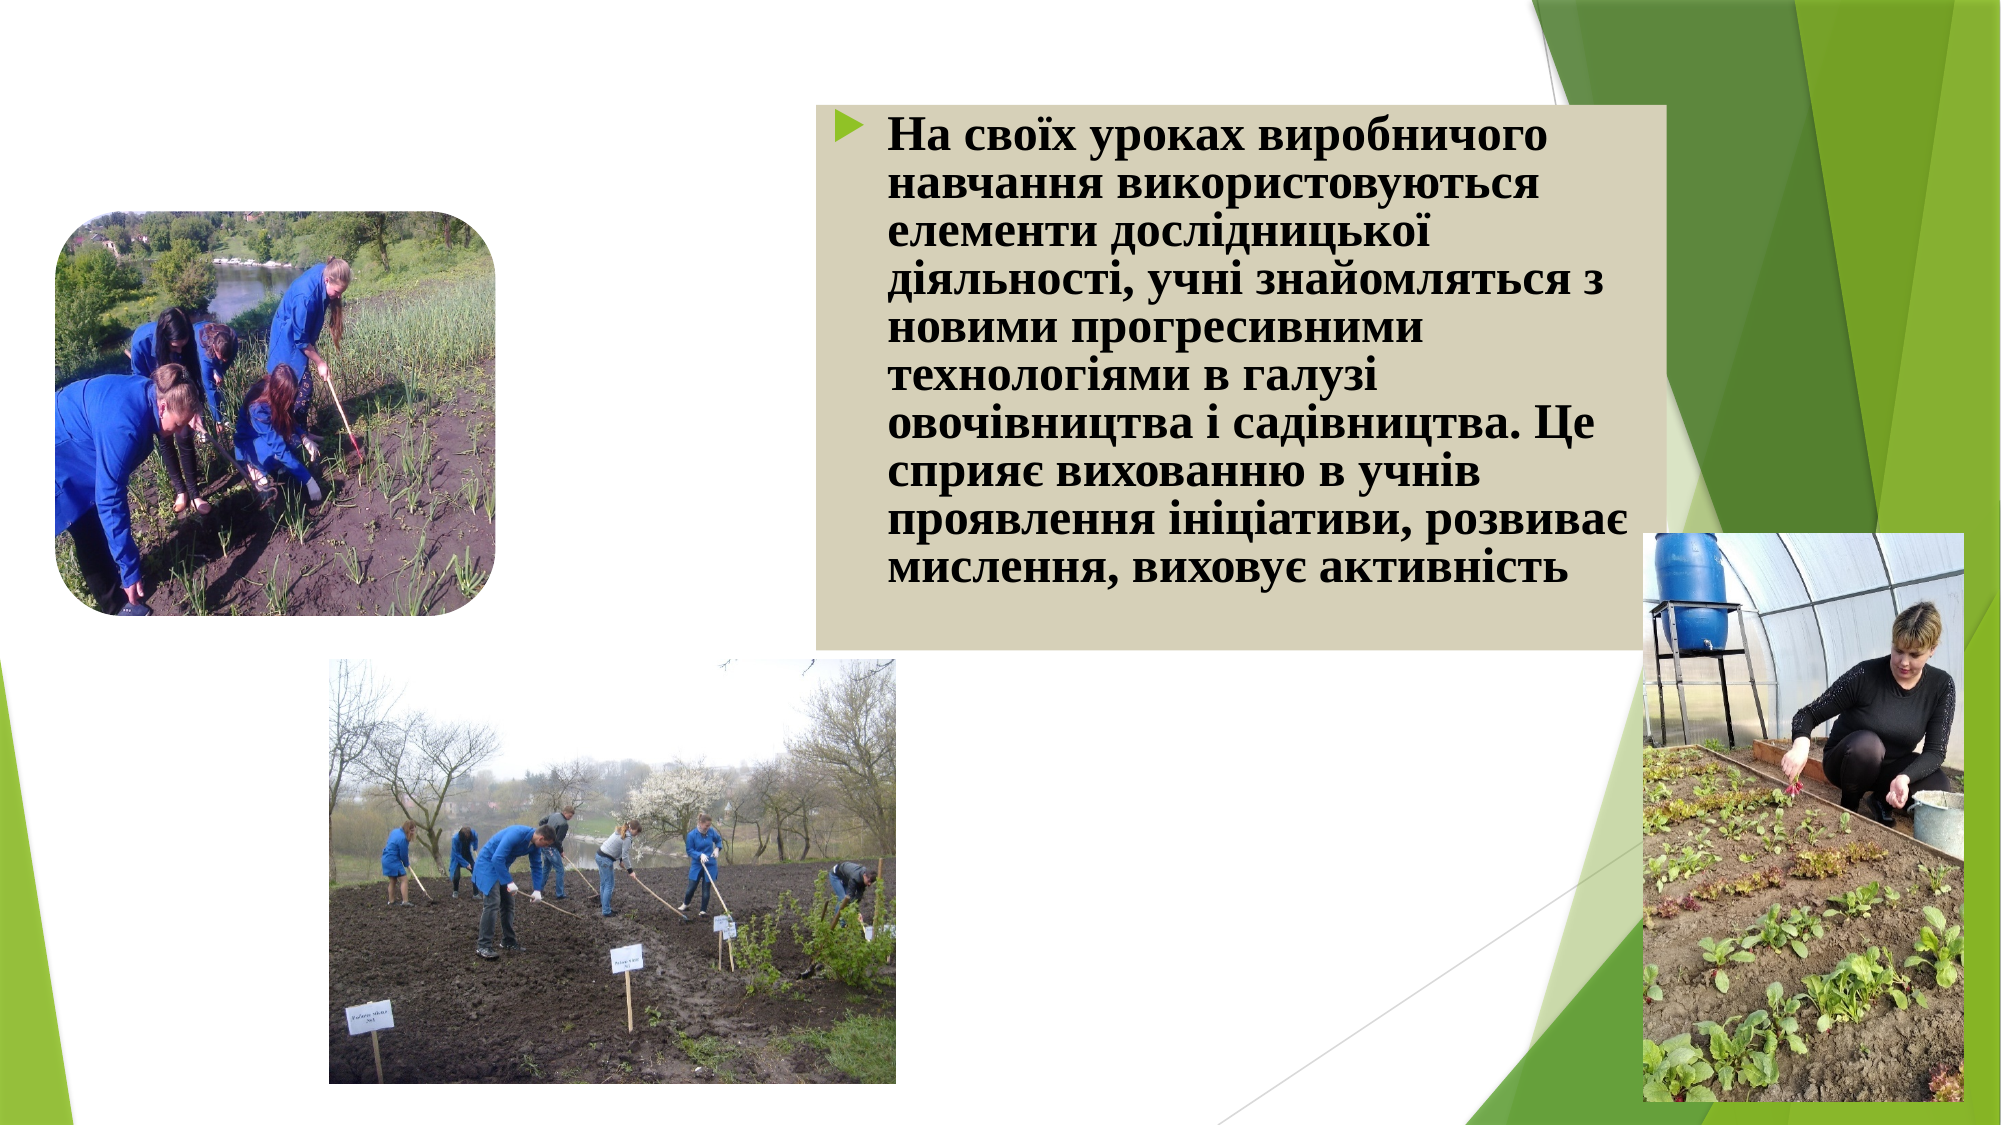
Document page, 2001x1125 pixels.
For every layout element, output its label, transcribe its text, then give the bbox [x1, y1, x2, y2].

picture [1643, 533, 1964, 1103]
list На своїх уроках виробничого навчання використовуються елементи дослідницької діяльності, учні знайомляться з новими прогресивними технологіями в галузі овочівництва і садівництва. Це сприяє вихованню в учнів проявлення ініціативи, розвиває мислення, виховує активність [816, 104, 1667, 651]
picture [54, 210, 496, 617]
picture [328, 658, 896, 1085]
